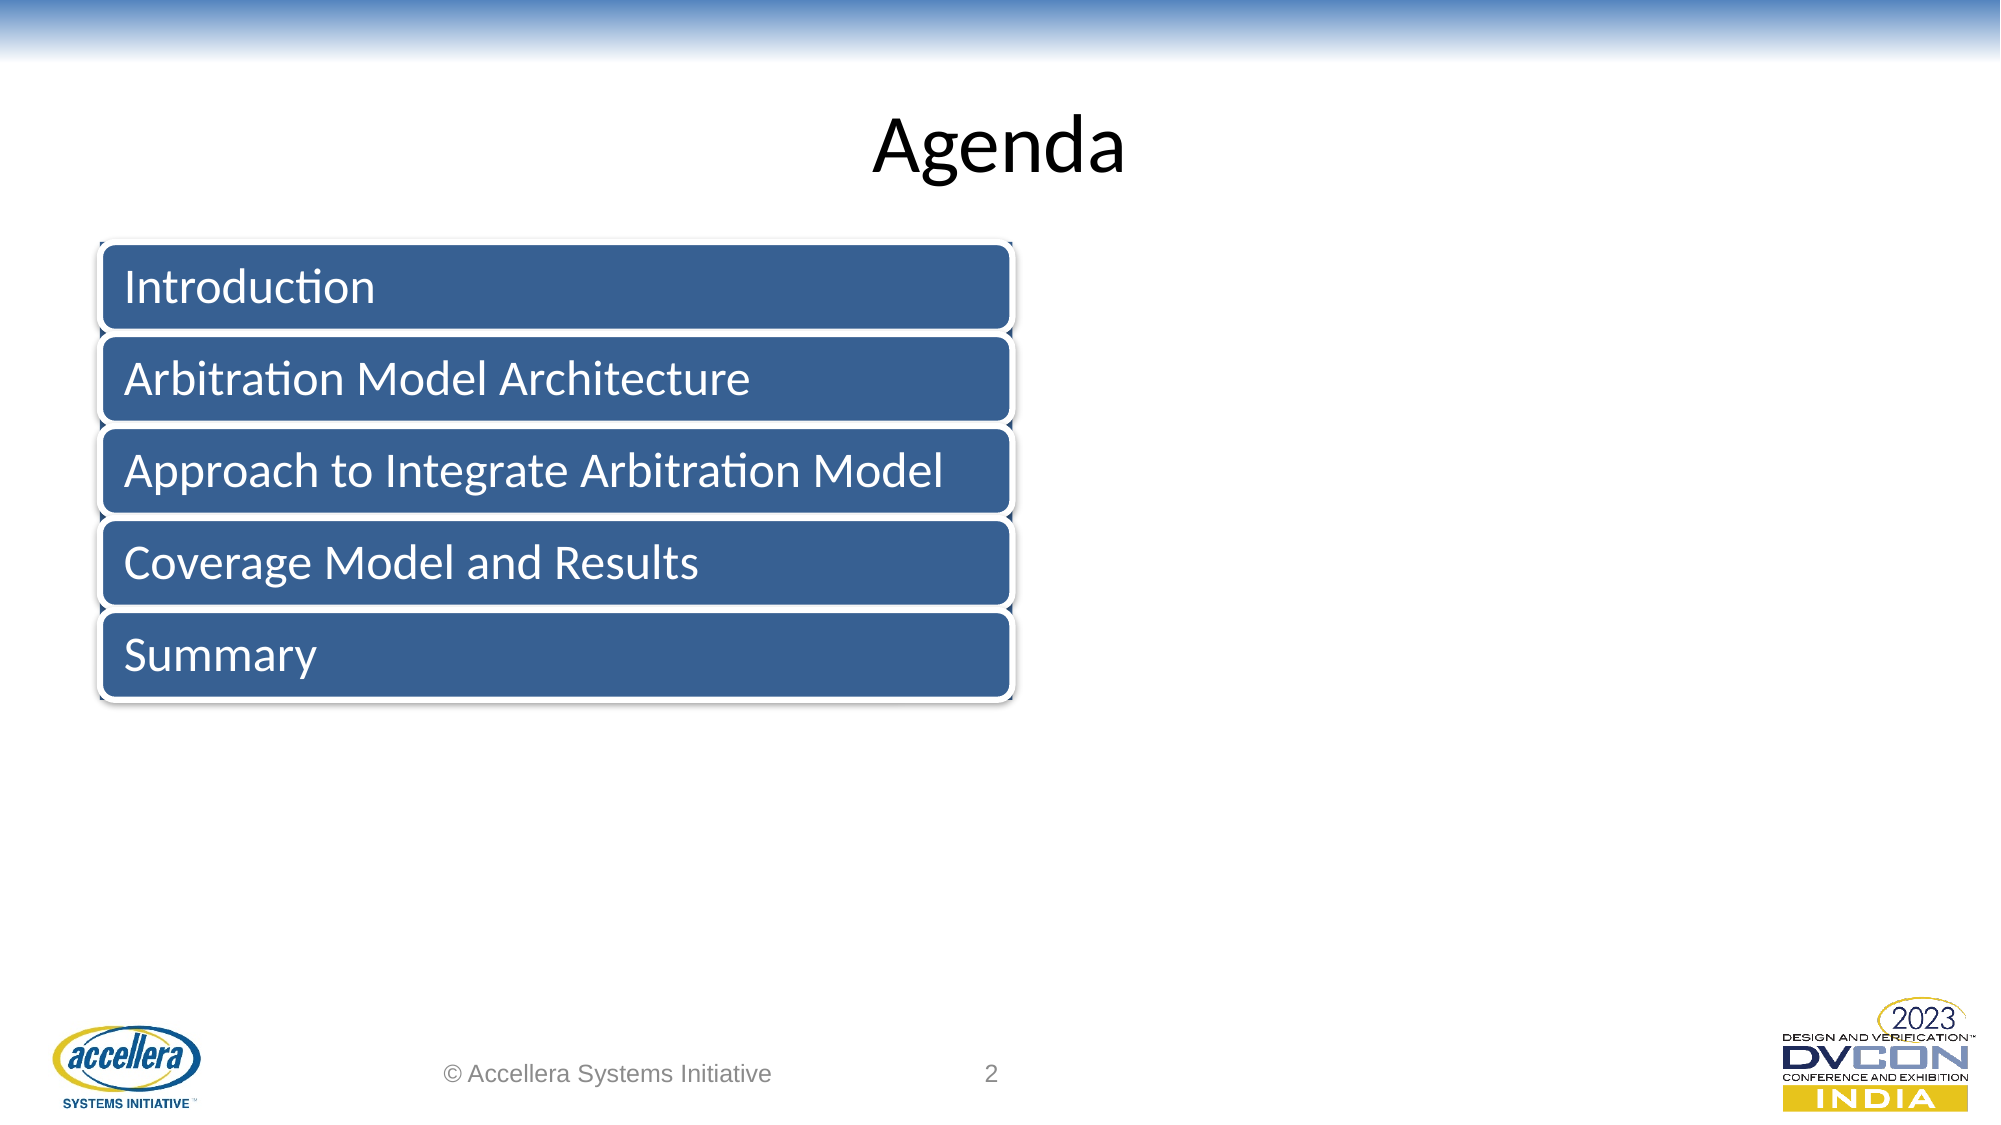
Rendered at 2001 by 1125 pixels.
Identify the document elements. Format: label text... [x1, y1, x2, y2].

title Agenda [99, 45, 1900, 233]
picture [1782, 996, 1976, 1112]
picture [48, 1021, 204, 1112]
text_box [99, 241, 1013, 701]
footer © Accellera Systems Initiative [366, 1042, 800, 1103]
slide_number 2 [800, 1042, 1184, 1103]
